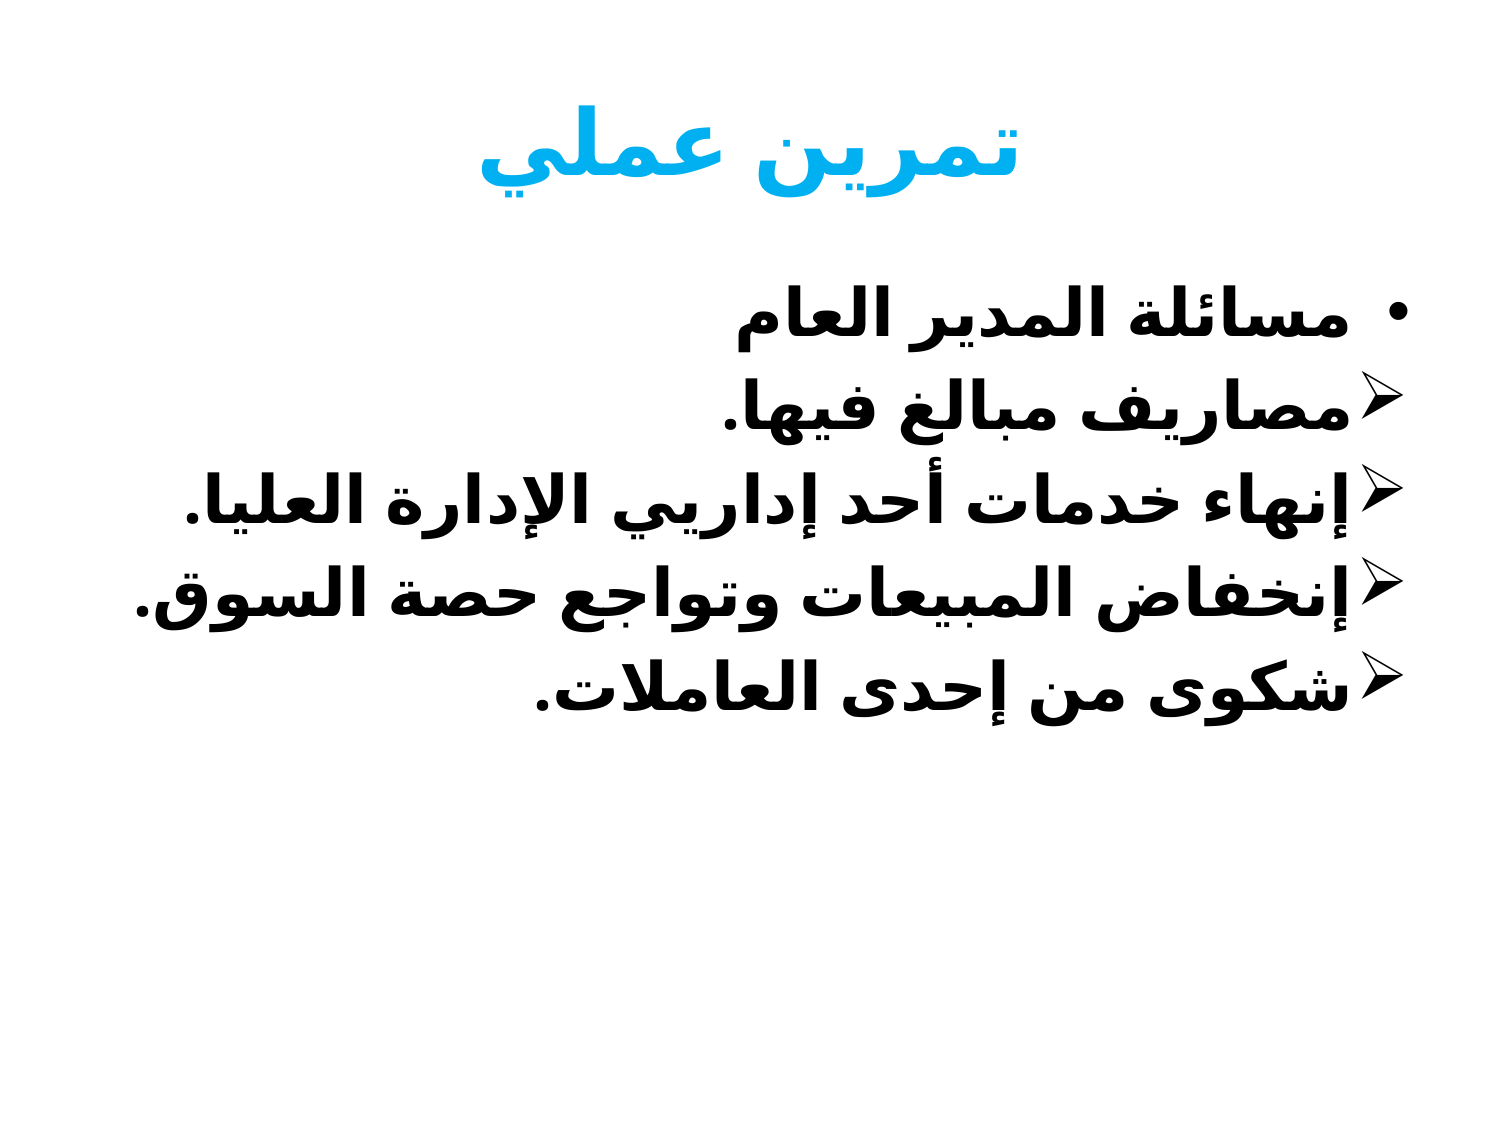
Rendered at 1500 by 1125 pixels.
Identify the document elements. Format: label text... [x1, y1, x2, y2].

list مسائلة المدير العام مصاريف مبالغ فيها. إنهاء خدمات أحد إداريي الإدارة العليا. إنخفاض المبيعات وتواجع حصة السوق. شكوى من إحدى العاملات. [75, 262, 1425, 1005]
title تمرين عملي [75, 45, 1425, 233]
